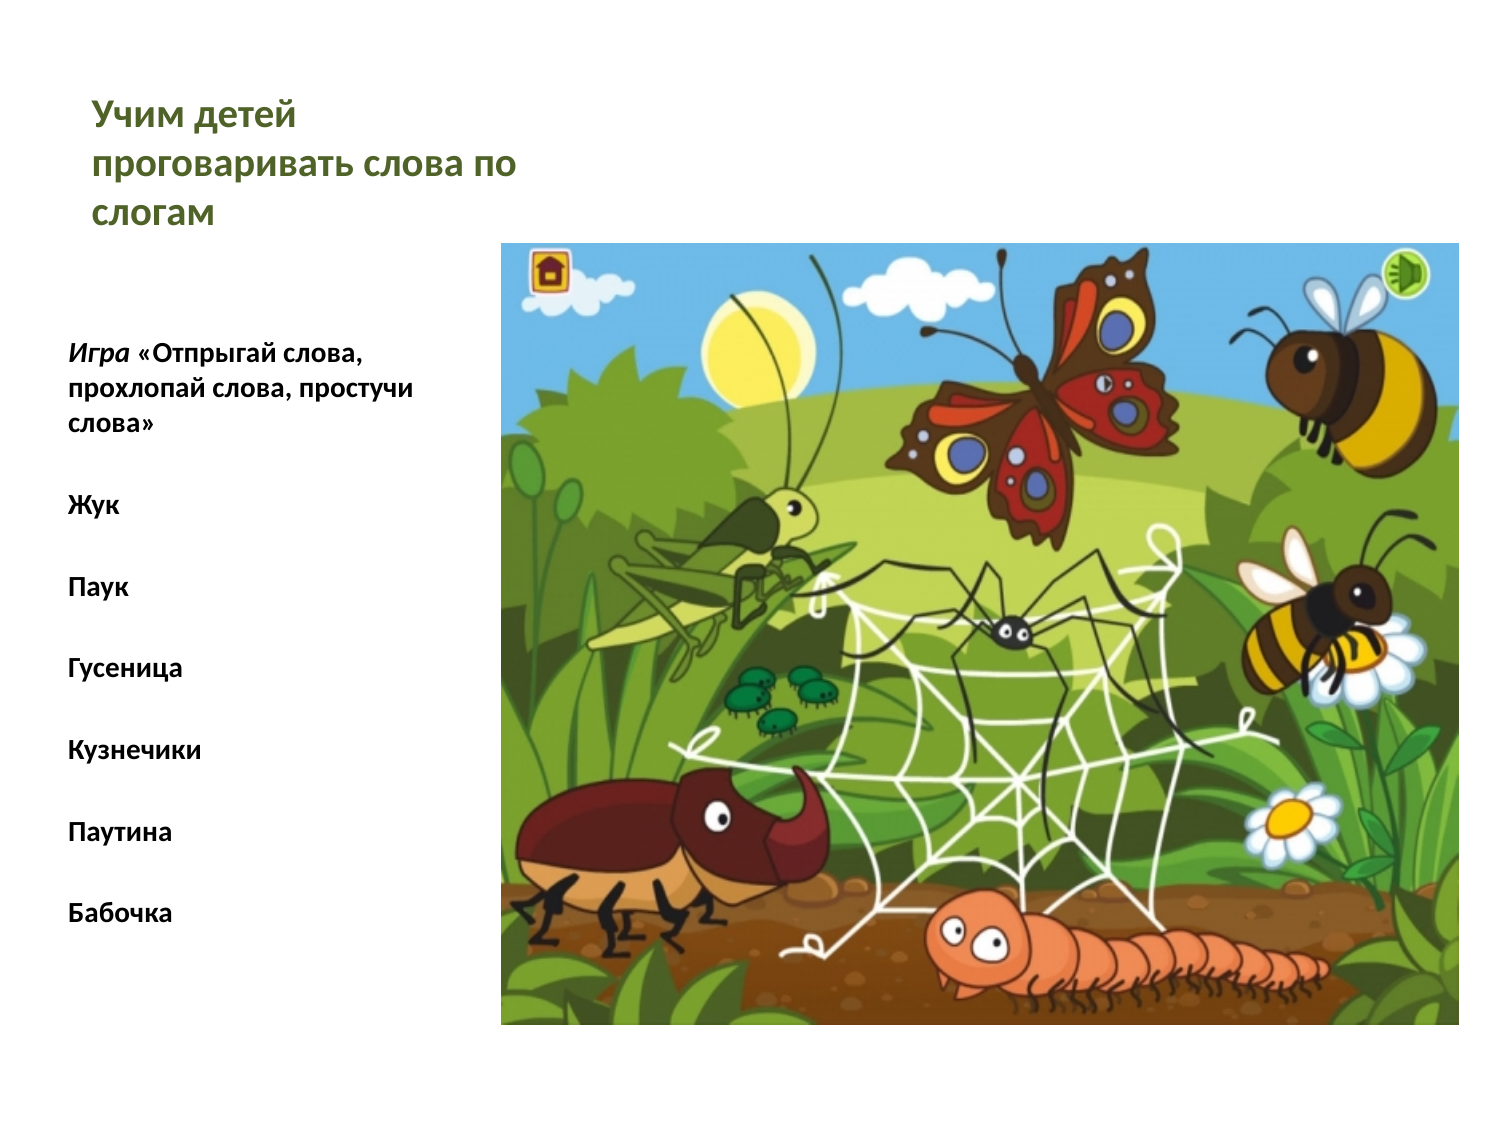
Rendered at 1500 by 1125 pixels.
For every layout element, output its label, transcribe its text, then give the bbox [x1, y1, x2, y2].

title Учим детей проговаривать слова по слогам [76, 78, 538, 242]
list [501, 243, 1459, 1026]
list Игра «Отпрыгай слова, прохлопай слова, простучи слова» Жук Паук Гусеница Кузнечики Паутина Бабочка [53, 326, 443, 1005]
